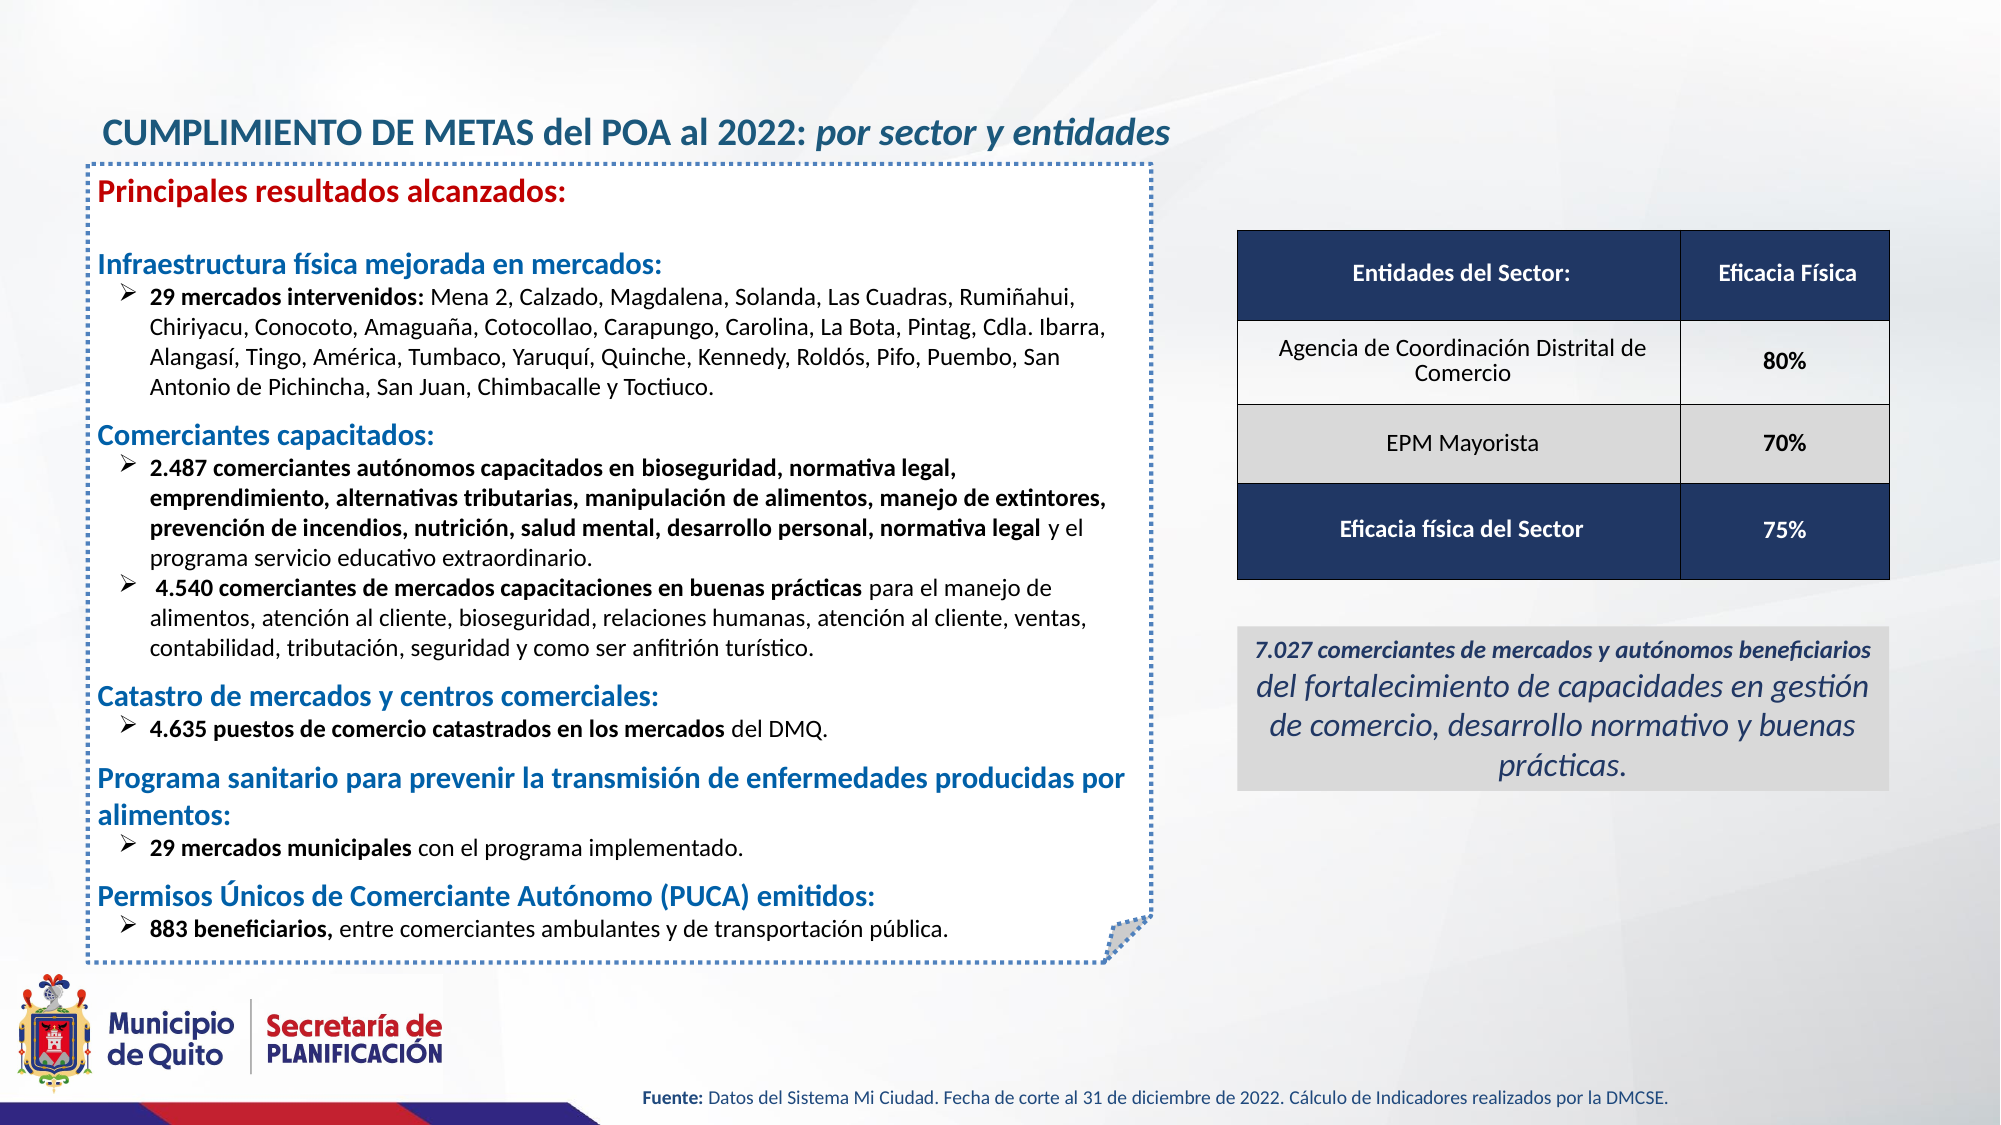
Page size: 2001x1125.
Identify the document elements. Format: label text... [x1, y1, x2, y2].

table_cell Eficacia física del Sector [1238, 484, 1680, 579]
table_cell 80% [1681, 321, 1889, 404]
text_box Principales resultados alcanzados: Infraestructura física mejorada en mercados: 29 mercados intervenidos: Mena 2, Calzado, Magdalena, Solanda, Las Cuadras, Rumiñahui, Chiriyacu, Conocoto, Amaguaña, Cotocollao, Carapungo, Carolina, La Bota, Pintag, Cdla. Ibarra, Alangasí, Tingo, América, Tumbaco, Yaruquí, Quinche, Kennedy, Roldós, Pifo, Puembo, San Antonio de Pichincha, San Juan, Chimbacalle y Toctiuco. Comerciantes capacitados: 2.487 comerciantes autónomos capacitados en bioseguridad, normativa legal, emprendimiento, alternativas tributarias, manipulación de alimentos, manejo de extintores, prevención de incendios, nutrición, salud mental, desarrollo personal, normativa legal y el programa servicio educativo extraordinario. 4.540 comerciantes de mercados capacitaciones en buenas prácticas para el manejo de alimentos, atención al cliente, bioseguridad, relaciones humanas, atención al cliente, ventas, contabilidad, tributación, seguridad y como ser anfitrión turístico. Catastro de mercados y centros comerciales: 4.635 puestos de comercio catastrados en los mercados del DMQ. Programa sanitario para prevenir la transmisión de enfermedades producidas por alimentos: 29 mercados municipales con el programa implementado. Permisos Únicos de Comerciante Autónomo (PUCA) emitidos: 883 beneficiarios, entre comerciantes ambulantes y de transportación pública. [85, 161, 1154, 965]
table_cell 70% [1681, 405, 1889, 483]
table_header Eficacia Física [1681, 231, 1889, 320]
text_box CUMPLIMIENTO DE METAS del POA al 2022: por sector y entidades [87, 99, 2000, 161]
picture [0, 0, 2000, 1125]
table_cell EPM Mayorista [1238, 405, 1680, 483]
table_cell Agencia de Coordinación Distrital de Comercio [1238, 321, 1680, 404]
text_box 7.027 comerciantes de mercados y autónomos beneficiarios del fortalecimiento de capacidades en gestión de comercio, desarrollo normativo y buenas prácticas. [1237, 626, 1890, 791]
table_cell 75% [1681, 484, 1889, 579]
table_header Entidades del Sector: [1238, 231, 1680, 320]
text_box Fuente: Datos del Sistema Mi Ciudad. Fecha de corte al 31 de diciembre de 2022. Cálculo de Indicadores realizados por la DMCSE. [623, 1078, 1948, 1117]
